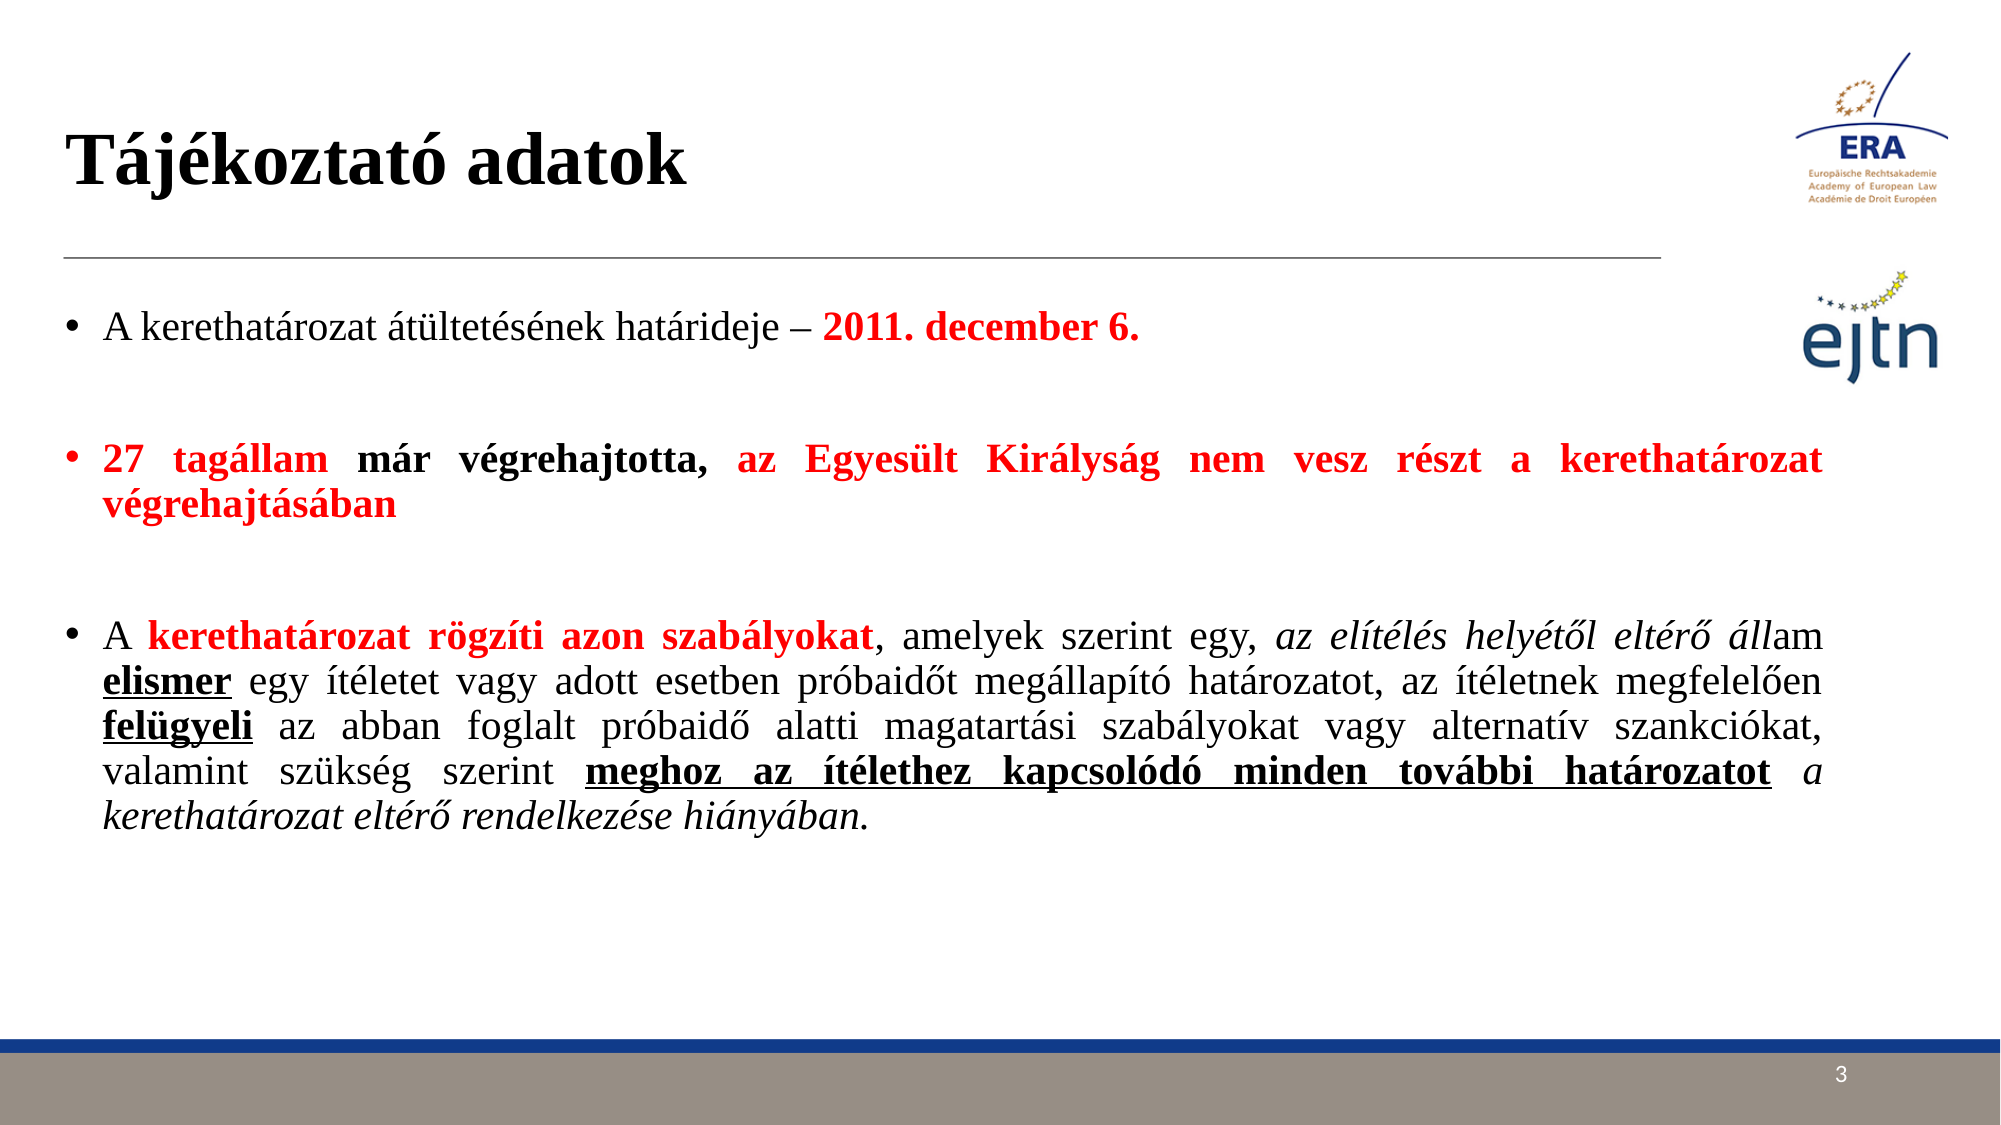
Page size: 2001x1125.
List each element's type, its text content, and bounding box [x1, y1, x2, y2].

slide_number 3 [1412, 1042, 1863, 1103]
title Tájékoztató adatok [49, 66, 1839, 253]
list A kerethatározat átültetésének határideje – 2011. december 6. 27 tagállam már végrehajtotta, az Egyesült Királyság nem vesz részt a kerethatározat végrehajtásában A kerethatározat rögzíti azon szabályokat, amelyek szerint egy, az elítélés helyétől eltérő állam elismer egy ítéletet vagy adott esetben próbaidőt megállapító határozatot, az ítéletnek megfelelően felügyeli az abban foglalt próbaidő alatti magatartási szabályokat vagy alternatív szankciókat, valamint szükség szerint meghoz az ítélethez kapcsolódó minden további határozatot a kerethatározat eltérő rendelkezése hiányában. [49, 297, 1839, 1090]
picture [0, 0, 2001, 1125]
